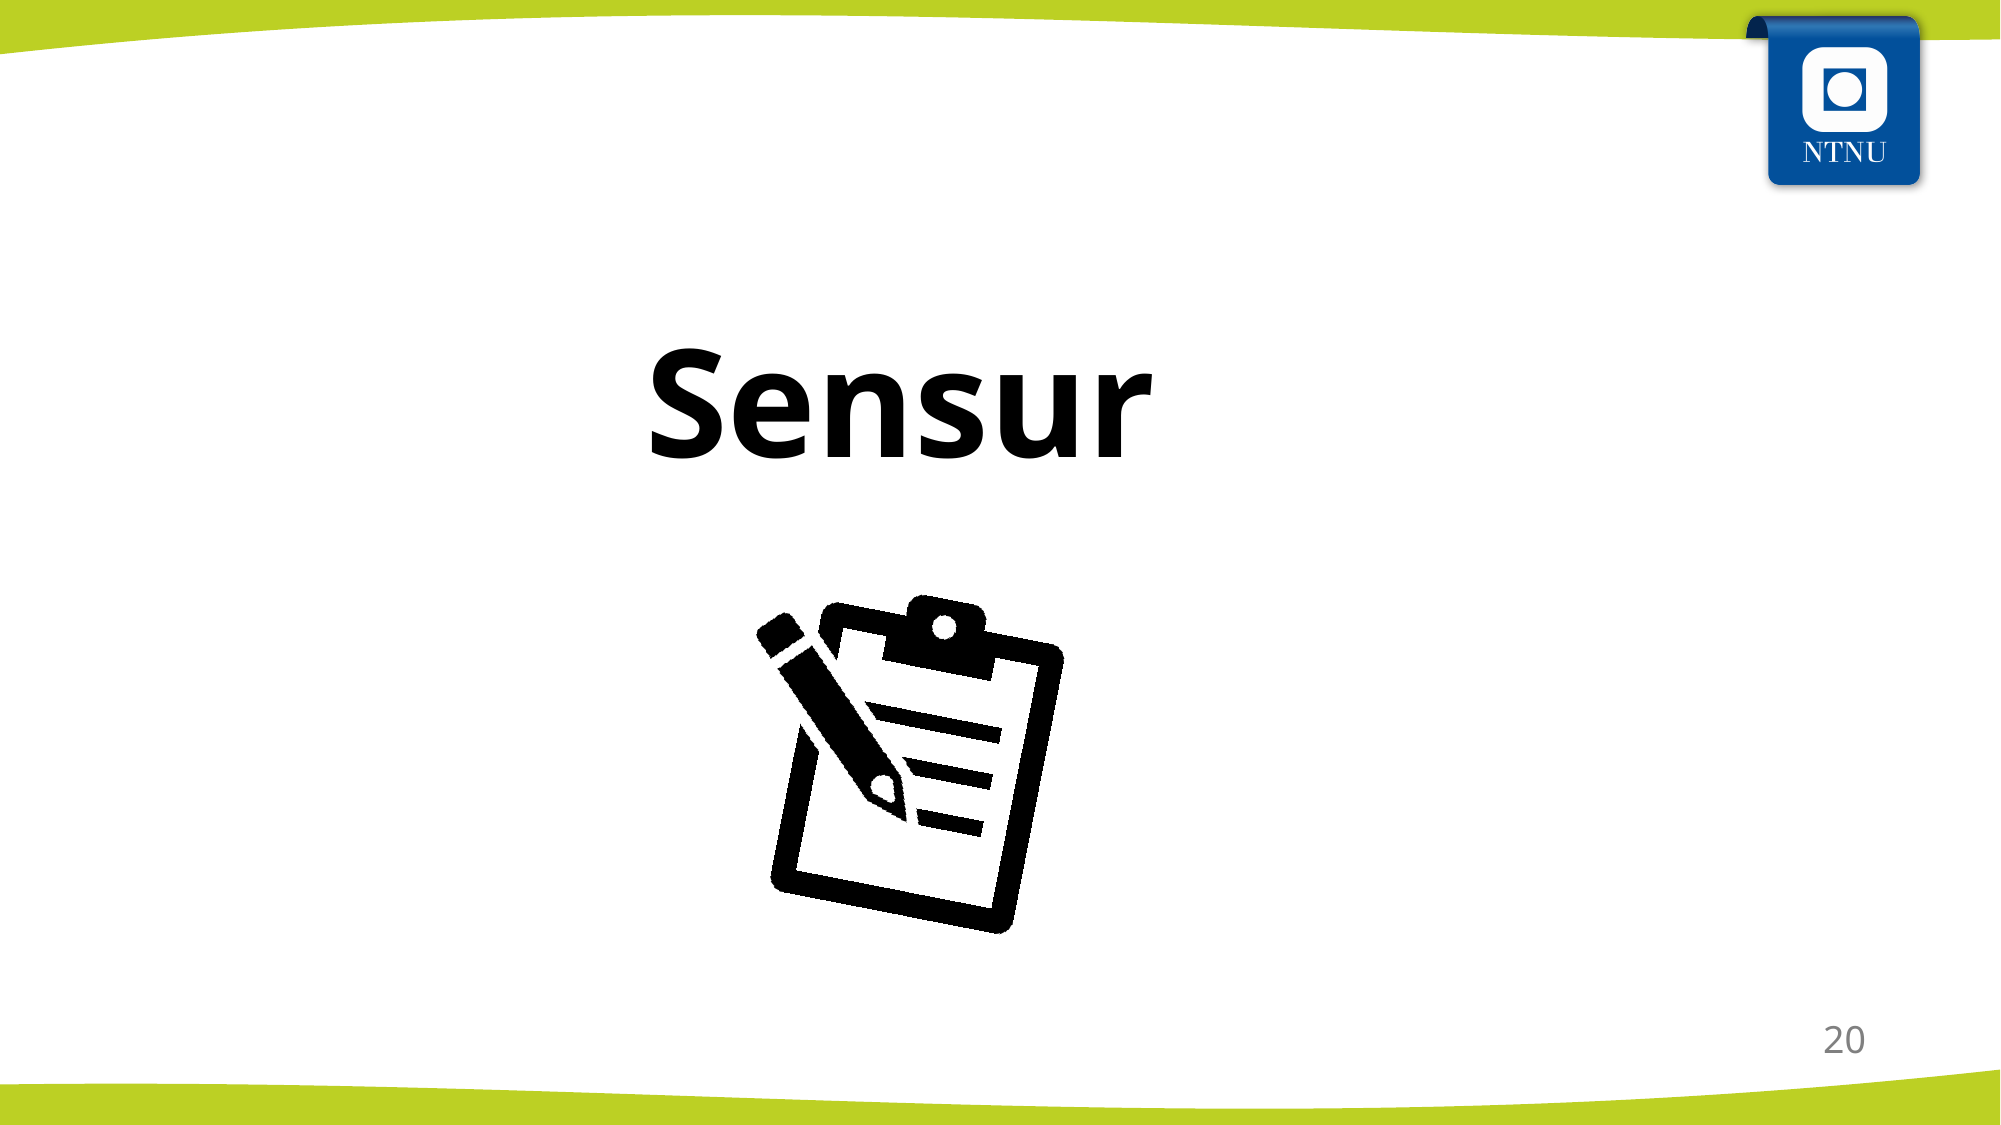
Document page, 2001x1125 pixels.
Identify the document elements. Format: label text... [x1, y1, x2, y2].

title Sensur [630, 299, 1763, 497]
picture [683, 529, 1131, 977]
picture [1746, 16, 1920, 185]
